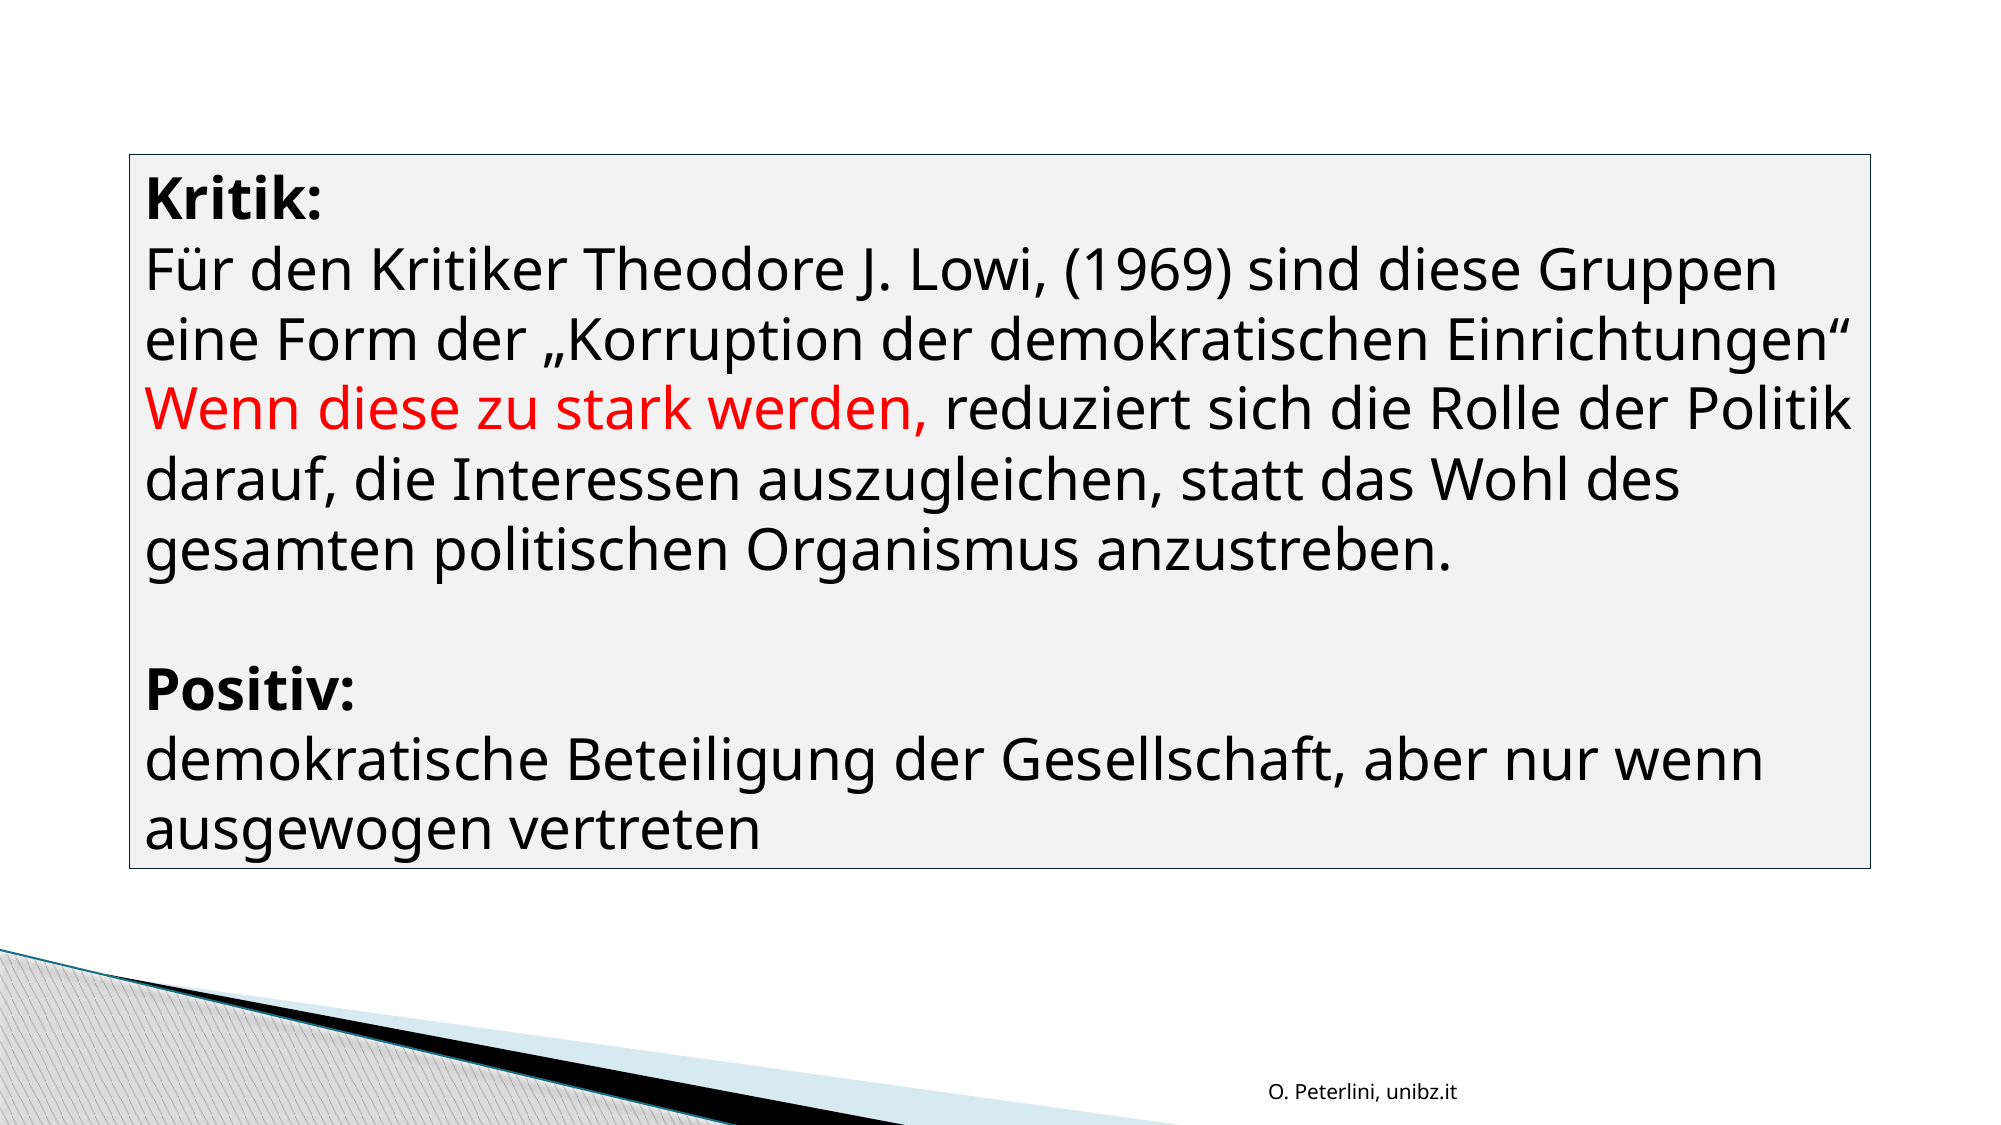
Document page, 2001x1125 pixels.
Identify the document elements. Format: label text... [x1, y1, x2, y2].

text_box Kritik: Für den Kritiker Theodore J. Lowi, (1969) sind diese Gruppen eine Form der „Korruption der demokratischen Einrichtungen“ Wenn diese zu stark werden, reduziert sich die Rolle der Politik darauf, die Interessen auszugleichen, statt das Wohl des gesamten politischen Organismus anzustreben. Positiv: demokratische Beteiligung der Gesellschaft, aber nur wenn ausgewogen vertreten [129, 154, 1871, 869]
footer O. Peterlini, unibz.it [957, 1051, 1473, 1112]
